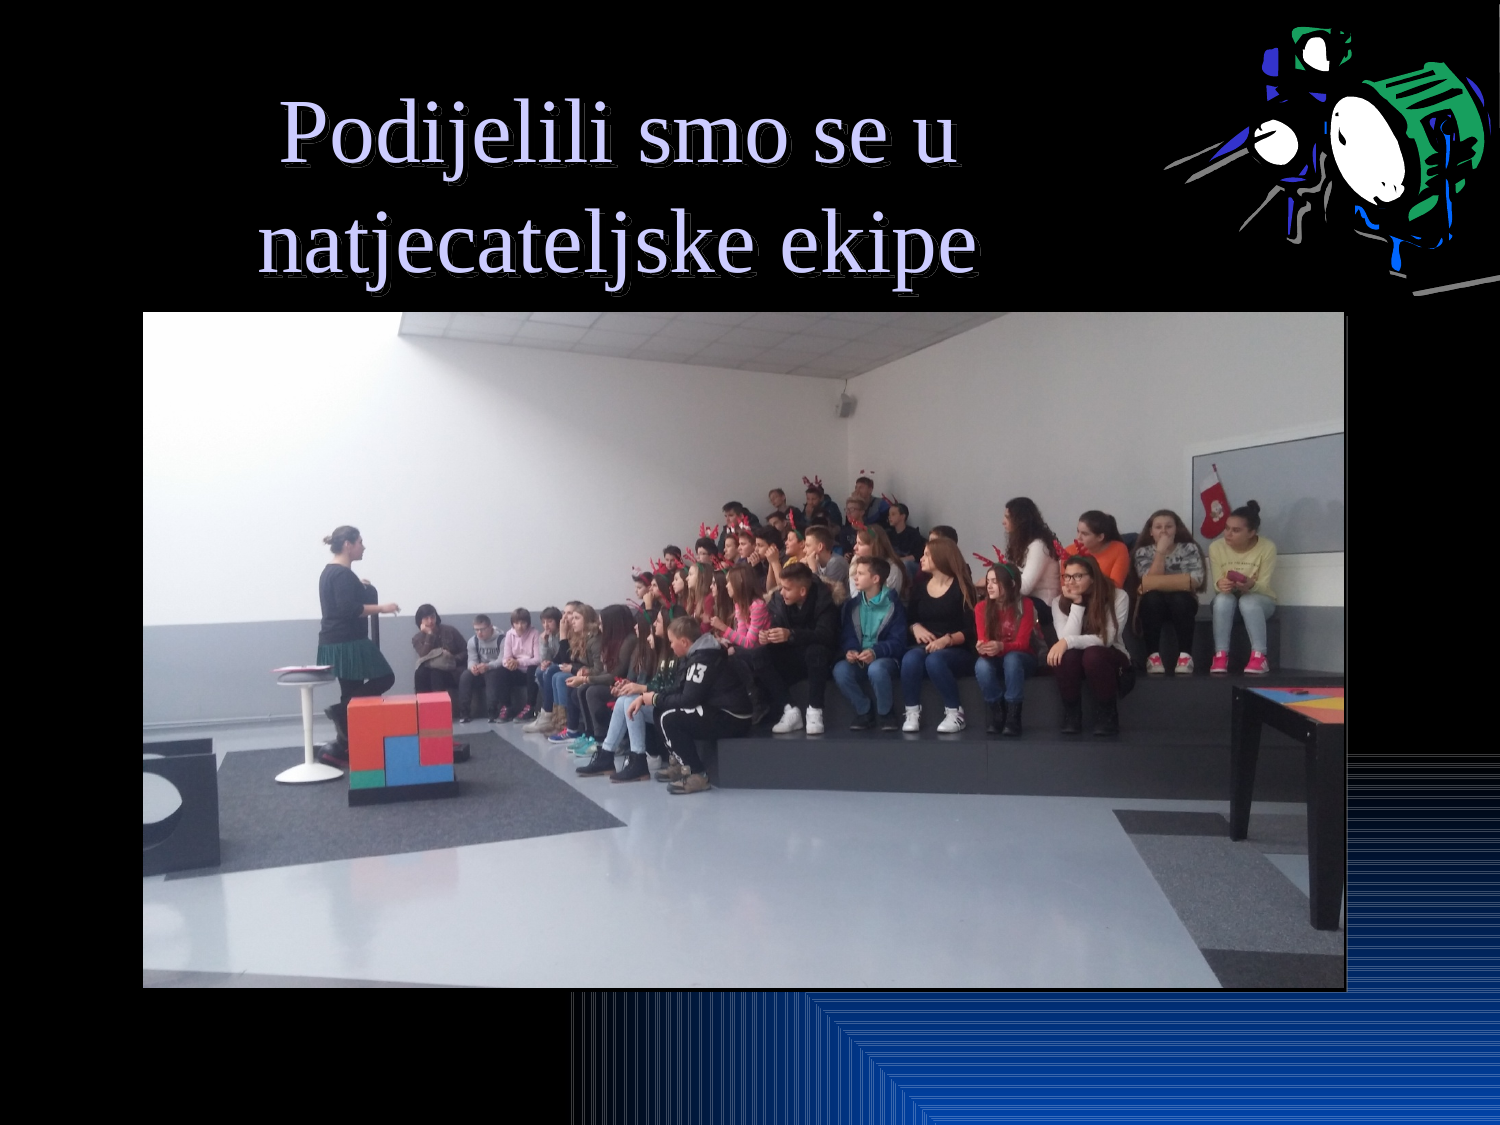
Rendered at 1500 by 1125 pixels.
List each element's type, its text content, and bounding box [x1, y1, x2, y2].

title Podijelili smo se u natjecateljske ekipe [49, 87, 1188, 276]
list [143, 312, 1344, 988]
